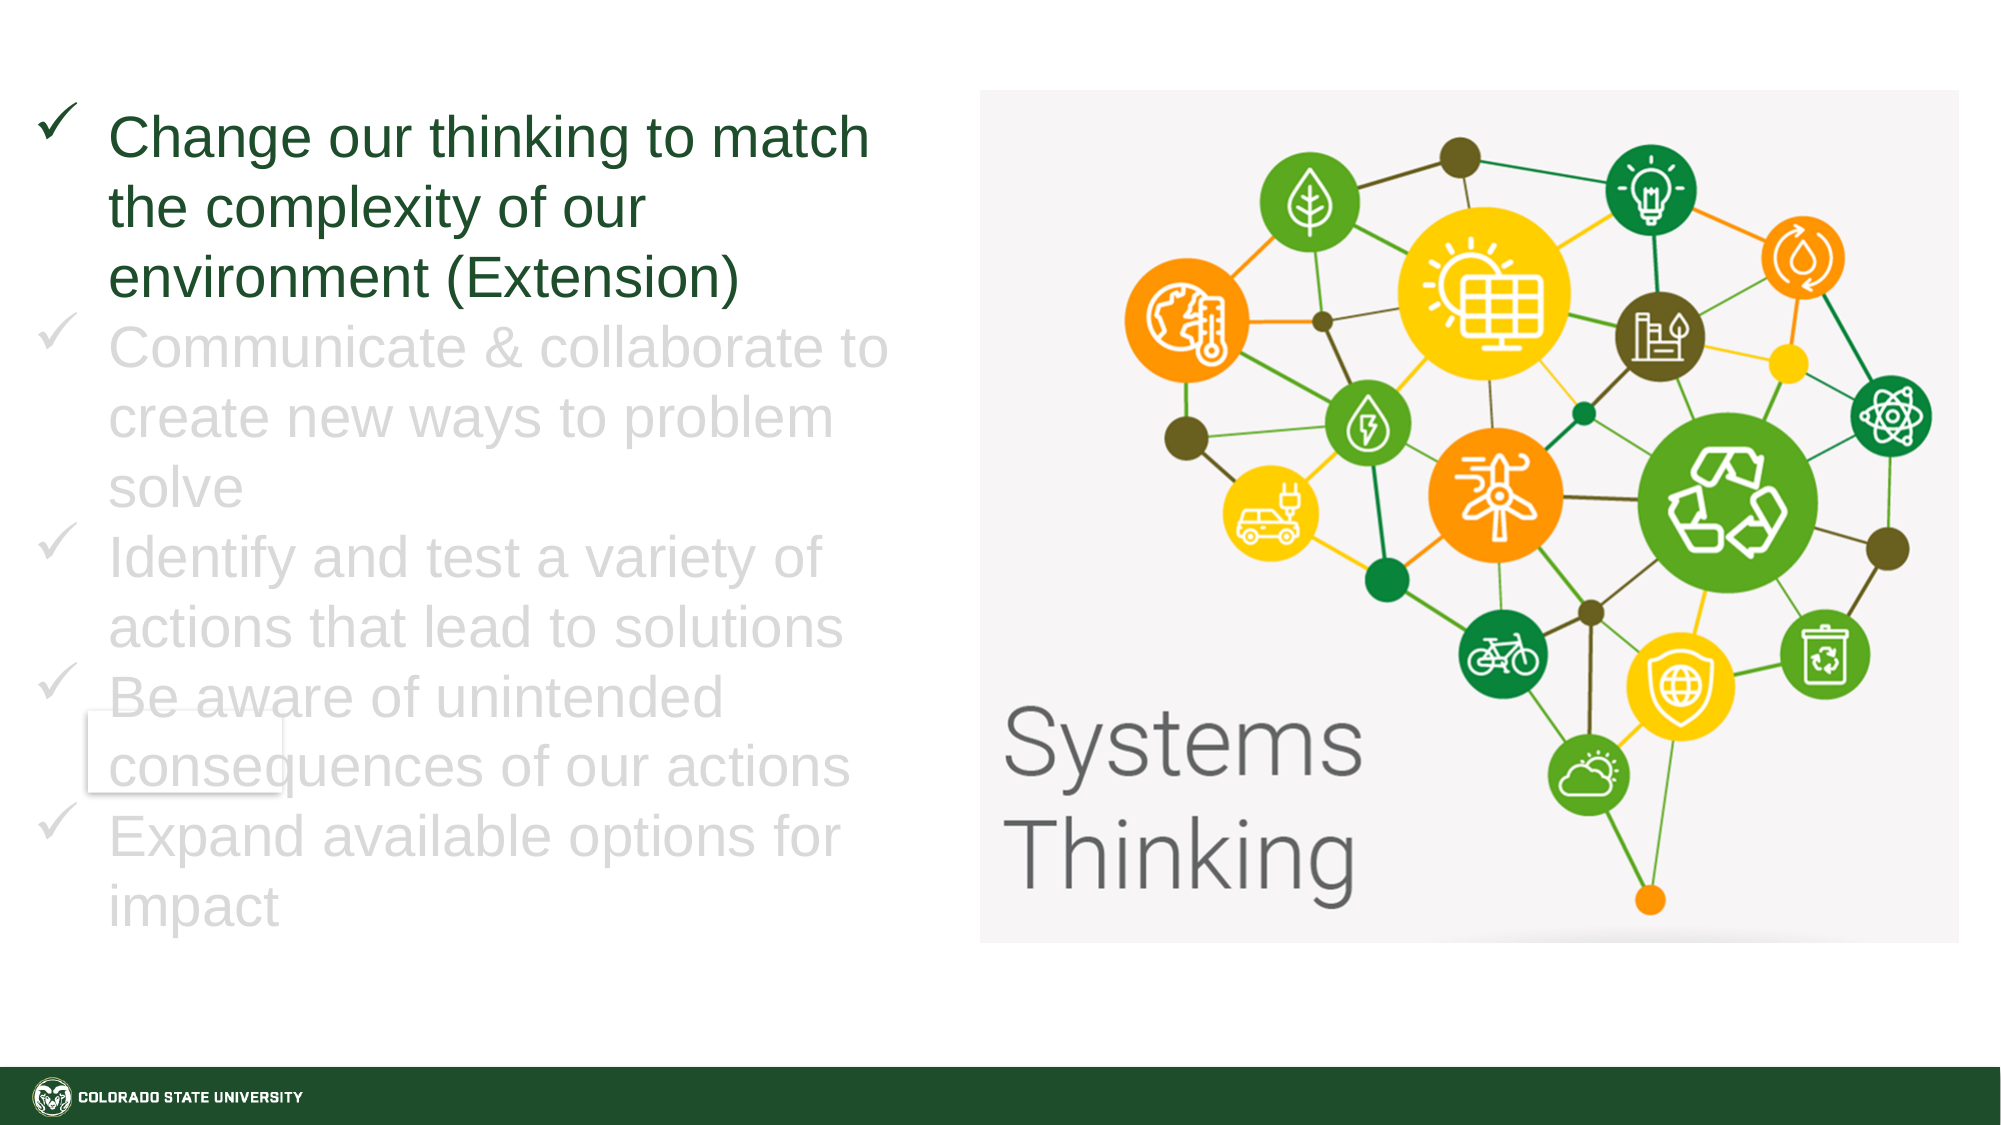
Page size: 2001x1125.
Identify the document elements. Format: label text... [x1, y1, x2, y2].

picture [979, 90, 1959, 943]
text_box Change our thinking to match the complexity of our environment (Extension) Communicate & collaborate to create new ways to problem solve Identify and test a variety of actions that lead to solutions Be aware of unintended consequences of our actions Expand available options for impact [18, 91, 976, 947]
picture [22, 1067, 312, 1125]
